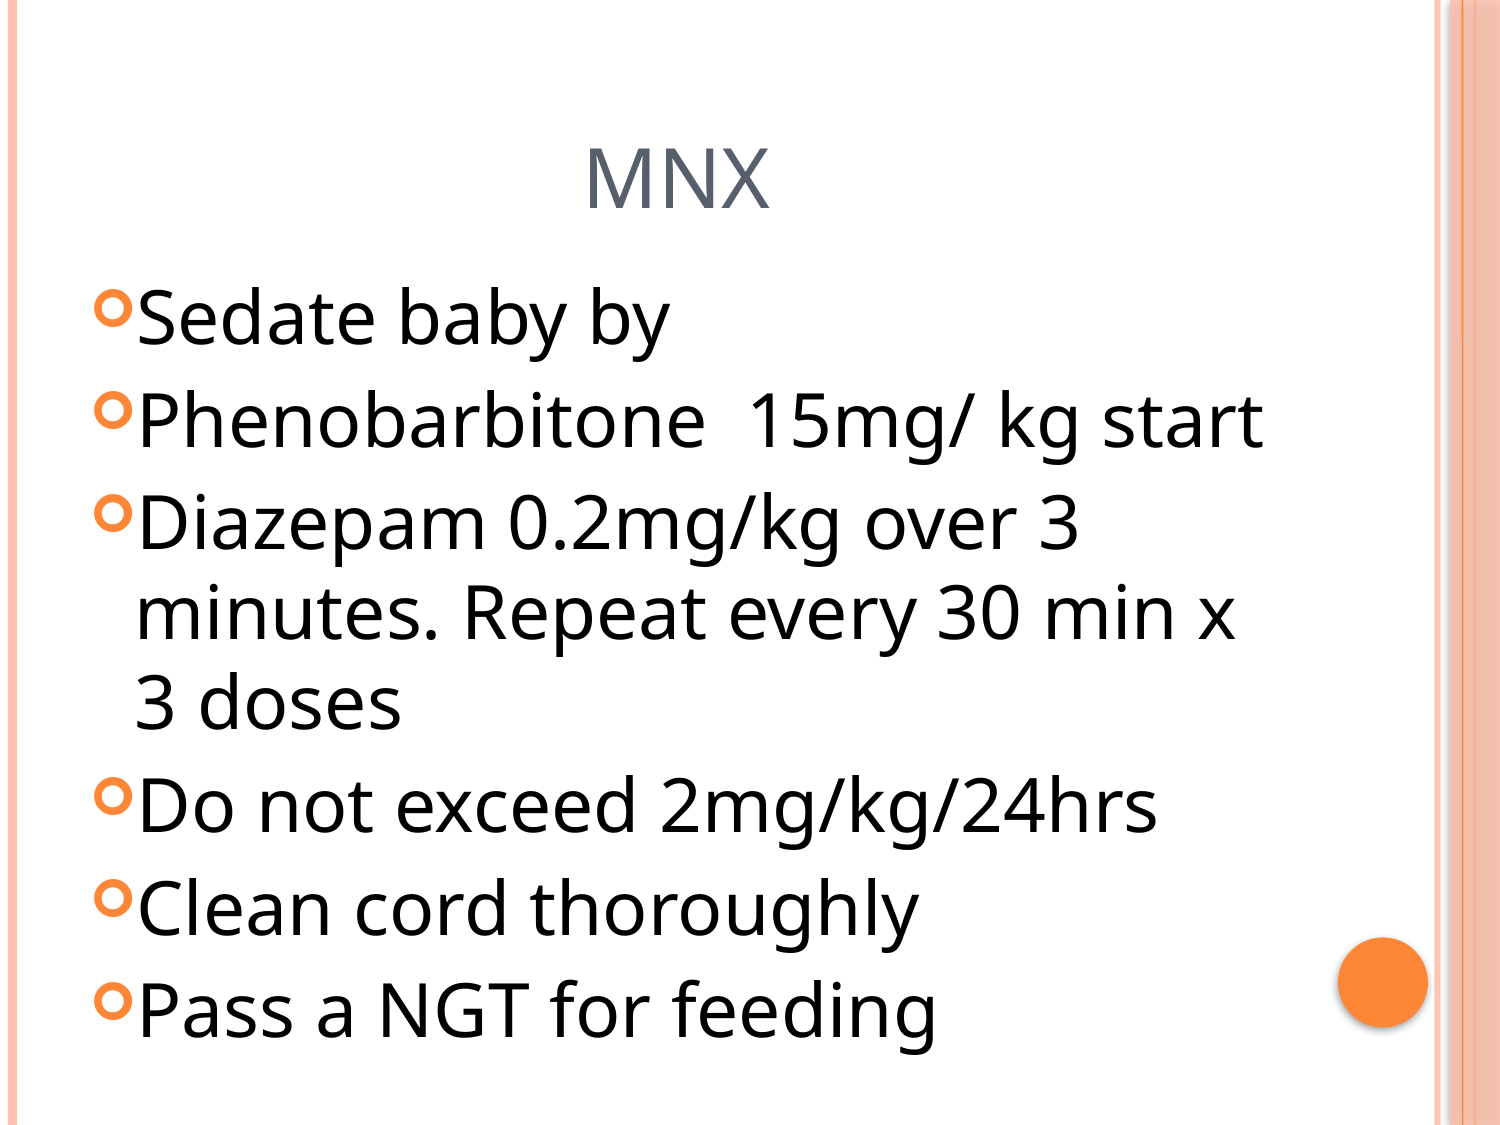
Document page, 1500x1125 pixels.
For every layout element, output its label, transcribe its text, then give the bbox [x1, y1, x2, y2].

title Mnx [75, 45, 1300, 233]
list Sedate baby by Phenobarbitone 15mg/ kg start Diazepam 0.2mg/kg over 3 minutes. Repeat every 30 min x 3 doses Do not exceed 2mg/kg/24hrs Clean cord thoroughly Pass a NGT for feeding [75, 262, 1300, 1062]
